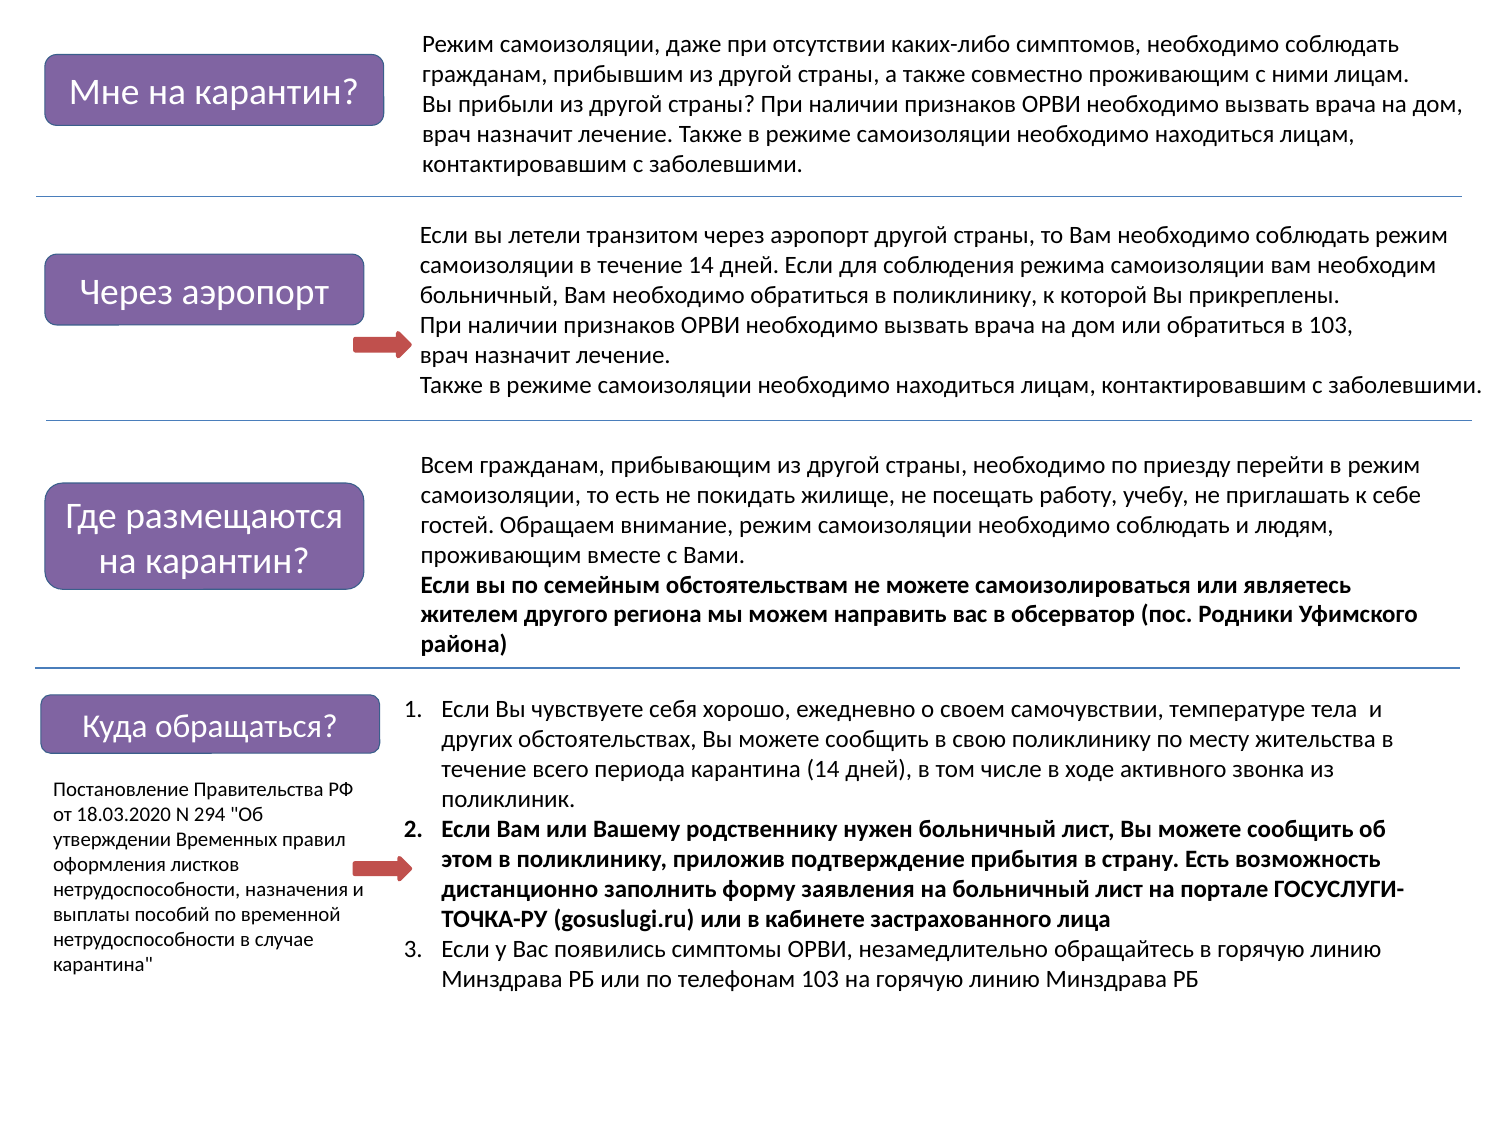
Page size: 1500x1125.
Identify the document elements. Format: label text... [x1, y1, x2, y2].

text_box Постановление Правительства РФ от 18.03.2020 N 294 "Об утверждении Временных правил оформления листков нетрудоспособности, назначения и выплаты пособий по временной нетрудоспособности в случае карантина" [38, 768, 383, 983]
text_box Где размещаются на карантин? [42, 480, 366, 592]
text_box [410, 960, 1161, 1010]
text_box Всем гражданам, прибывающим из другой страны, необходимо по приезду перейти в режим самоизоляции, то есть не покидать жилище, не посещать работу, учебу, не приглашать к себе гостей. Обращаем внимание, режим самоизоляции необходимо соблюдать и людям, проживающим вместе с Вами. Если вы по семейным обстоятельствам не можете самоизолироваться или являетесь жителем другого региона мы можем направить вас в обсерватор (пос. Родники Уфимского района) [405, 440, 1461, 666]
text_box [353, 331, 412, 359]
text_box Если Вы чувствуете себя хорошо, ежедневно о своем самочувствии, температуре тела и других обстоятельствах, Вы можете сообщить в свою поликлинику по месту жительства в течение всего периода карантина (14 дней), в том числе в ходе активного звонка из поликлиник. Если Вам или Вашему родственнику нужен больничный лист, Вы можете сообщить об этом в поликлинику, приложив подтверждение прибытия в страну. Есть возможность дистанционно заполнить форму заявления на больничный лист на портале ГОСУСЛУГИ-ТОЧКА-РУ (gosuslugi.ru) или в кабинете застрахованного лица Если у Вас появились симптомы ОРВИ, незамедлительно обращайтесь в горячую линию Минздрава РБ или по телефонам 103 на горячую линию Минздрава РБ [389, 685, 1421, 1000]
text_box Мне на карантин? [42, 52, 386, 128]
text_box Куда обращаться? [38, 692, 382, 756]
text_box [352, 856, 413, 882]
text_box Через аэропорт [42, 252, 366, 328]
text_box Режим самоизоляции, даже при отсутствии каких-либо симптомов, необходимо соблюдать гражданам, прибывшим из другой страны, а также совместно проживающим с ними лицам. Вы прибыли из другой страны? При наличии признаков ОРВИ необходимо вызвать врача на дом, врач назначит лечение. Также в режиме самоизоляции необходимо находиться лицам, контактировавшим с заболевшими. [407, 20, 1485, 185]
text_box Если вы летели транзитом через аэропорт другой страны, то Вам необходимо соблюдать режим самоизоляции в течение 14 дней. Если для соблюдения режима самоизоляции вам необходим больничный, Вам необходимо обратиться в поликлинику, к которой Вы прикреплены. При наличии признаков ОРВИ необходимо вызвать врача на дом или обратиться в 103, врач назначит лечение. Также в режиме самоизоляции необходимо находиться лицам, контактировавшим с заболевшими. [405, 211, 1500, 436]
